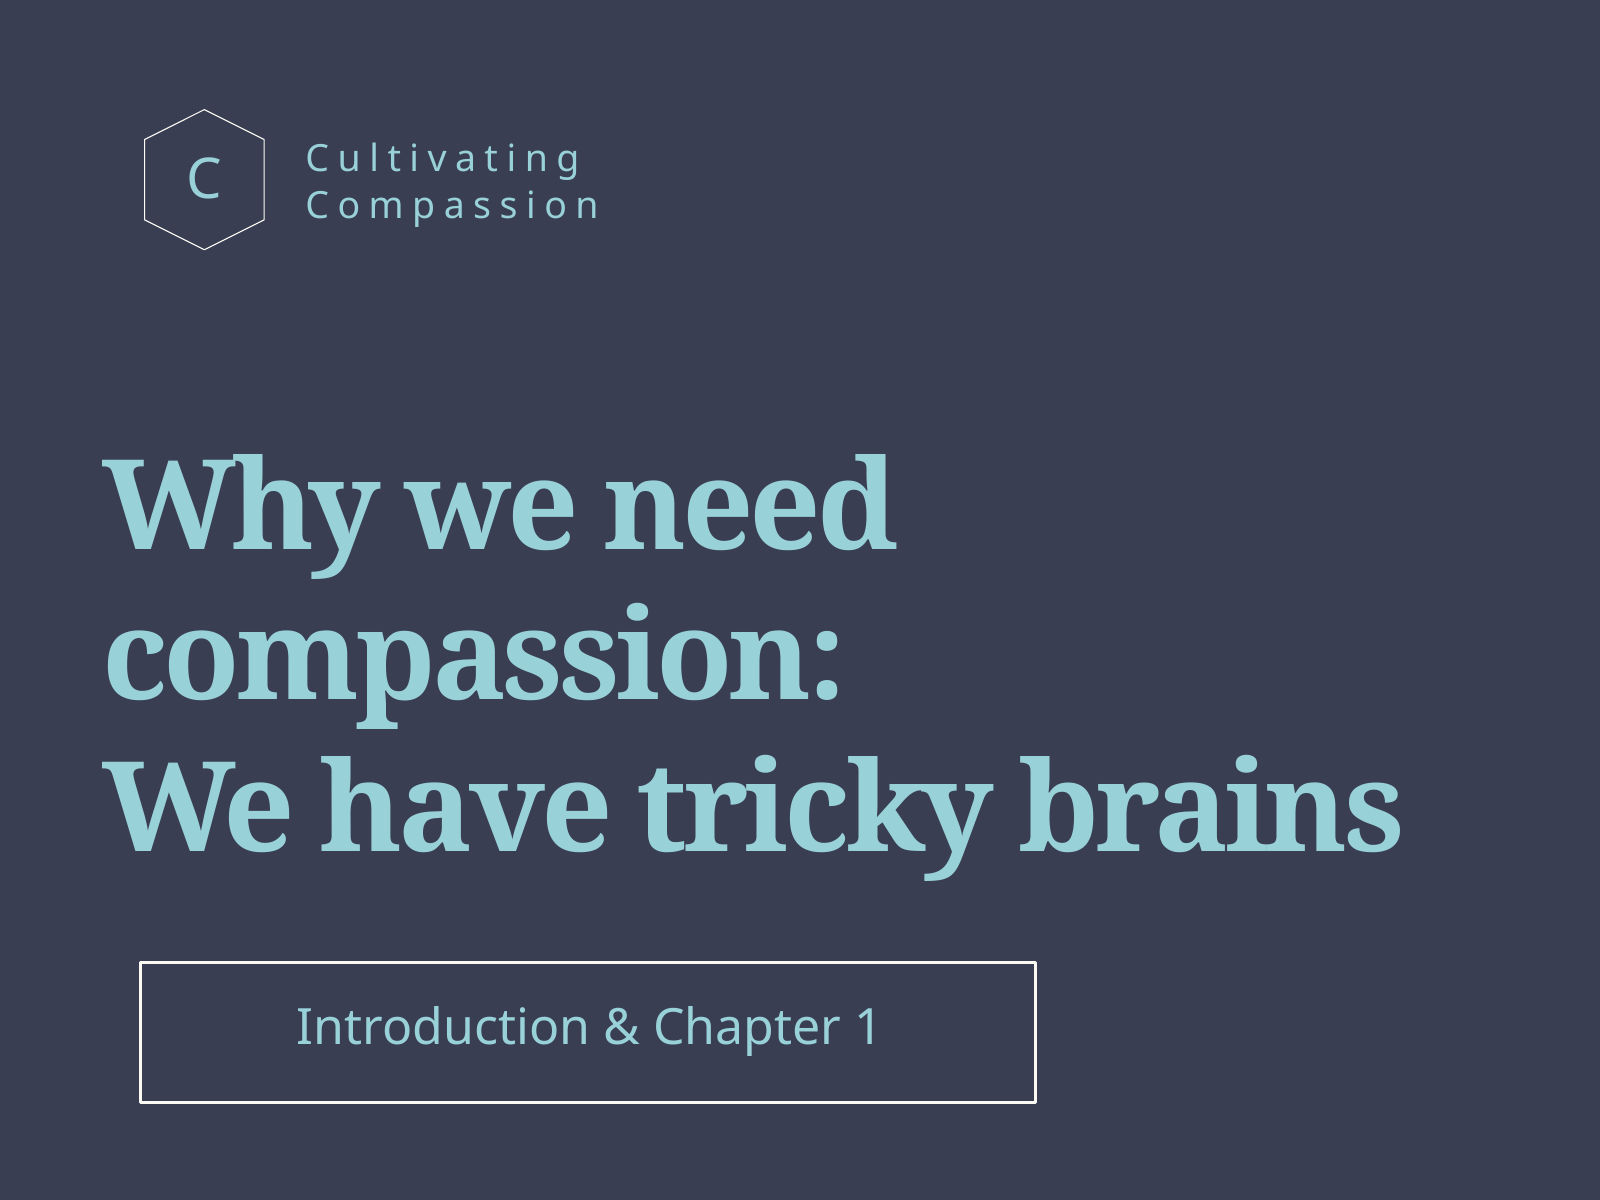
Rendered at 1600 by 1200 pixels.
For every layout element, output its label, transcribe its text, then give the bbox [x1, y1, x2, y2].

text_box [142, 107, 267, 252]
text_box Why we need compassion: We have tricky brains [99, 422, 1575, 877]
text_box [140, 962, 1036, 1103]
text_box Cultivating Compassion [303, 132, 988, 227]
text_box Introduction & Chapter 1 [142, 987, 1038, 1063]
